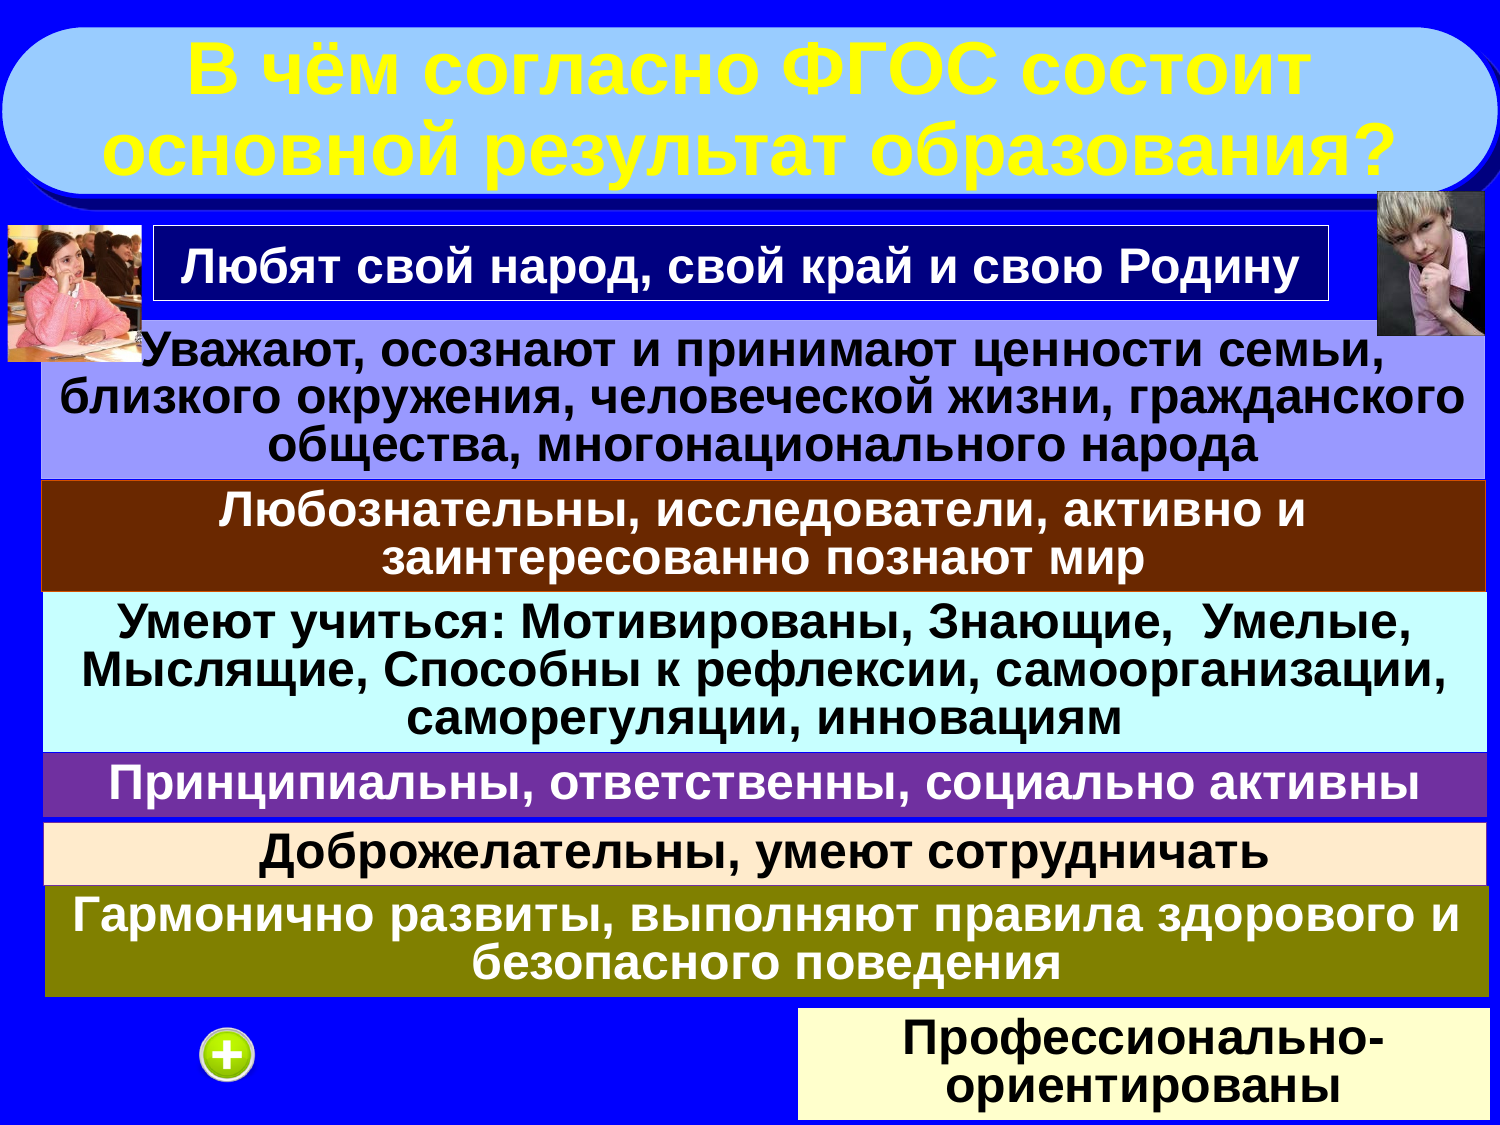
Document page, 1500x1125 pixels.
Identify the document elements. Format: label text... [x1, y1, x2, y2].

text_box Доброжелательны, умеют сотрудничать [43, 822, 1487, 886]
text_box Принципиальны, ответственны, социально активны [43, 753, 1487, 817]
picture [195, 1022, 259, 1086]
text_box Гармонично развиты, выполняют правила здорового и безопасного поведения [45, 886, 1489, 997]
picture [1377, 191, 1486, 337]
text_box Профессионально- ориентированы [798, 1008, 1490, 1120]
text_box В чём согласно ФГОС состоит основной результат образования? [0, 24, 1500, 197]
text_box Уважают, осознают и принимают ценности семьи, близкого окружения, человеческой жизни, гражданского общества, многонационального народа [41, 320, 1485, 479]
text_box Любознательны, исследователи, активно и заинтересованно познают мир [41, 480, 1486, 592]
picture [7, 225, 142, 363]
text_box Умеют учиться: Мотивированы, Знающие, Умелые, Мыслящие, Способны к рефлексии, самоорганизации, саморегуляции, инновациям [43, 592, 1487, 752]
text_box Любят свой народ, свой край и свою Родину [153, 225, 1329, 301]
